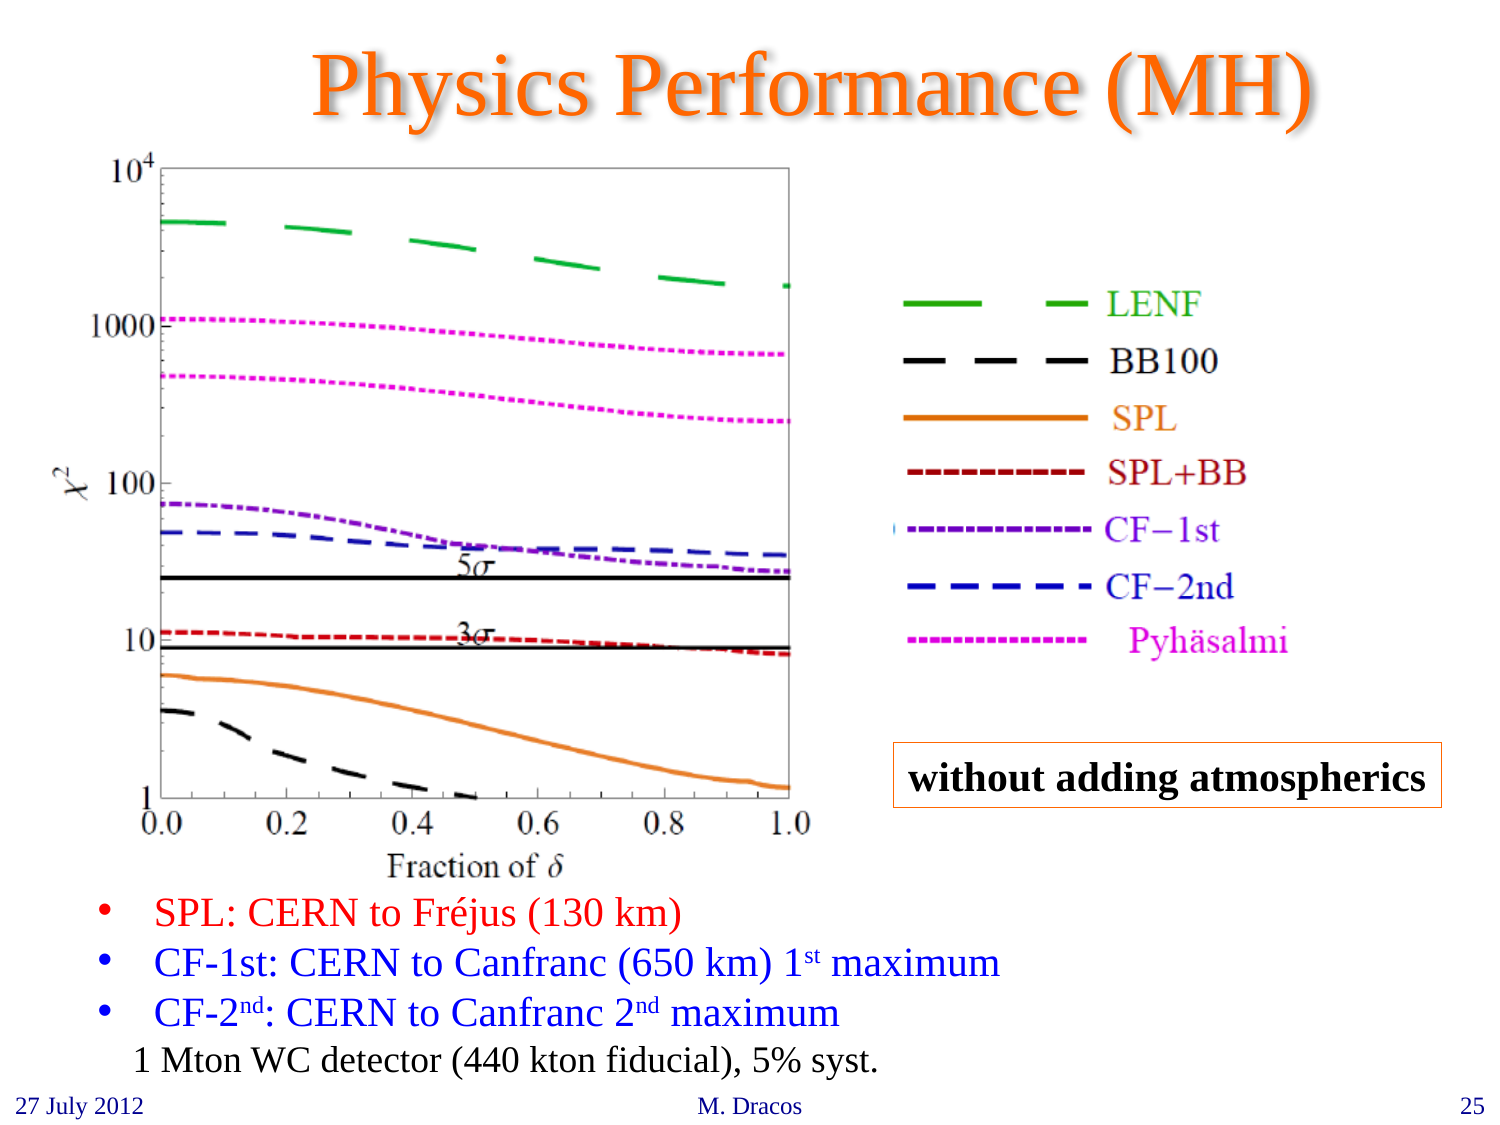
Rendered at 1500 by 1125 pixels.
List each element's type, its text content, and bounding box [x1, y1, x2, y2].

picture [47, 147, 815, 888]
text_box 1 Mton WC detector (440 kton fiducial), 5% syst. [117, 1028, 923, 1088]
title Physics Performance (MH) [186, 0, 1439, 157]
slide_number 25 [1375, 1082, 1500, 1125]
picture [890, 164, 1293, 848]
text_box SPL: CERN to Fréjus (130 km) CF-1st: CERN to Canfranc (650 km) 1st maximum CF-2nd: CERN to Canfranc 2nd maximum [82, 877, 1016, 1043]
footer M. Dracos [512, 1082, 988, 1125]
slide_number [0, 1082, 351, 1125]
text_box without adding atmospherics [1298, 742, 1442, 808]
